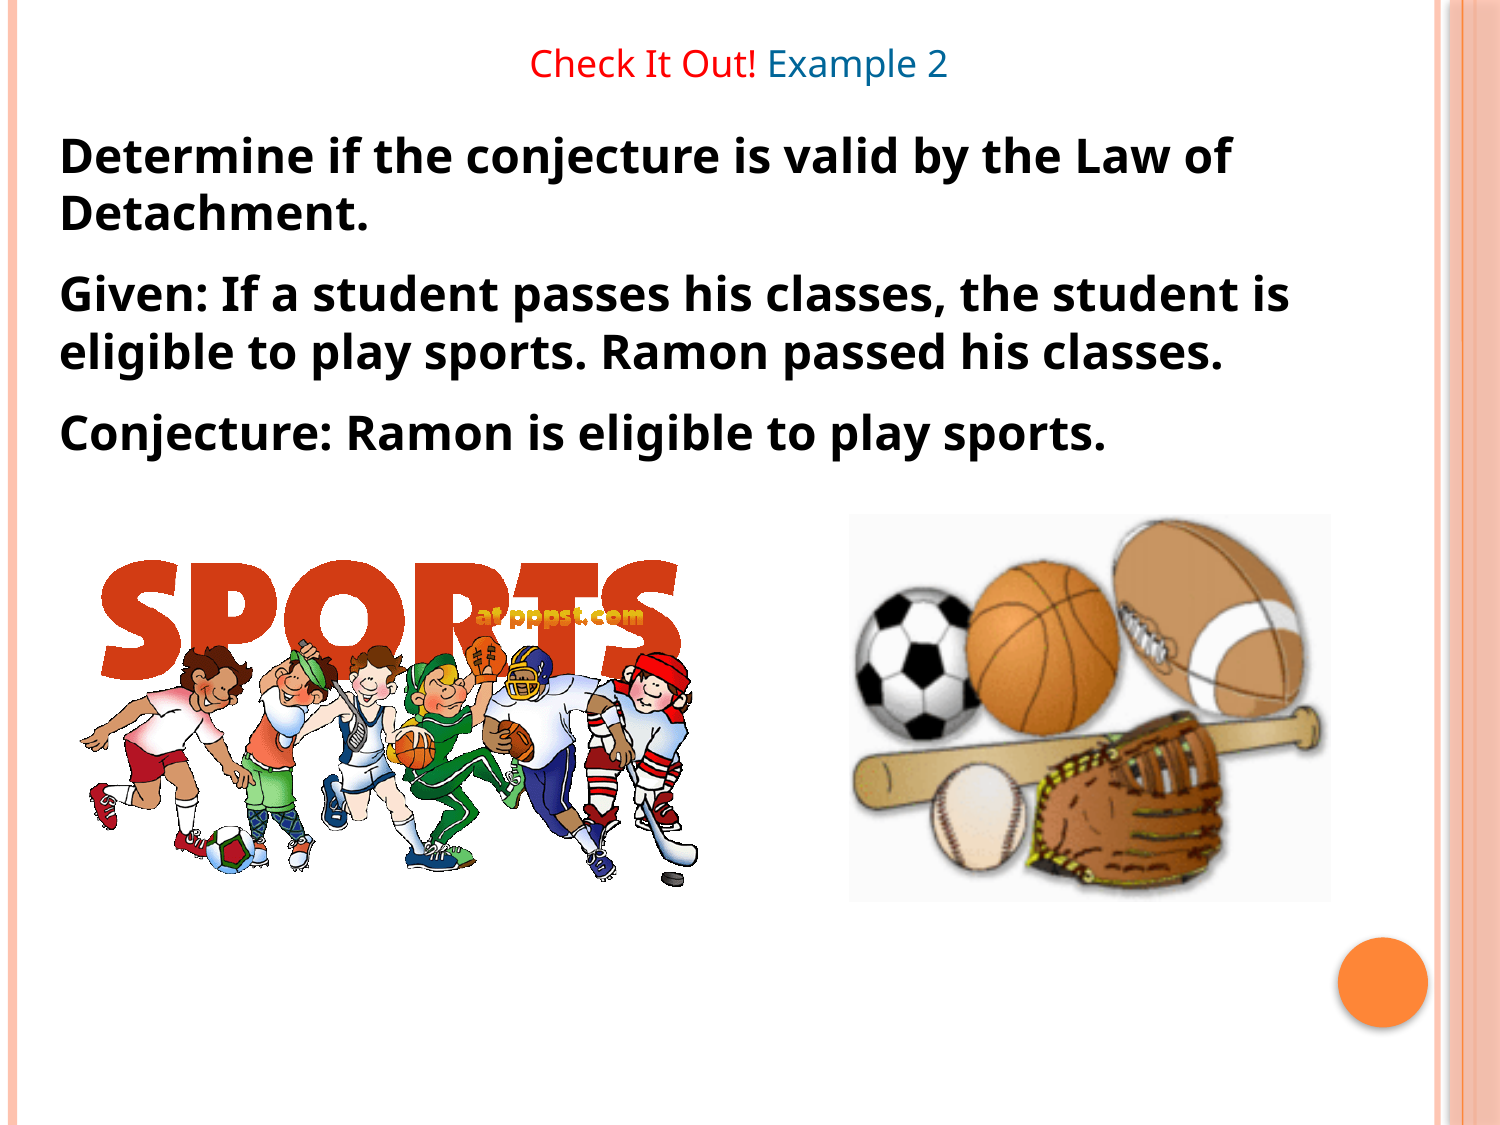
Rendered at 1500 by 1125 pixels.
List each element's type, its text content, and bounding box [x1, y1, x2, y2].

text_box Check It Out! Example 2 [0, 32, 1494, 93]
picture [70, 549, 712, 899]
picture [849, 513, 1331, 903]
text_box Determine if the conjecture is valid by the Law of Detachment. Given: If a student passes his classes, the student is eligible to play sports. Ramon passed his classes. Conjecture: Ramon is eligible to play sports. [44, 117, 1445, 468]
